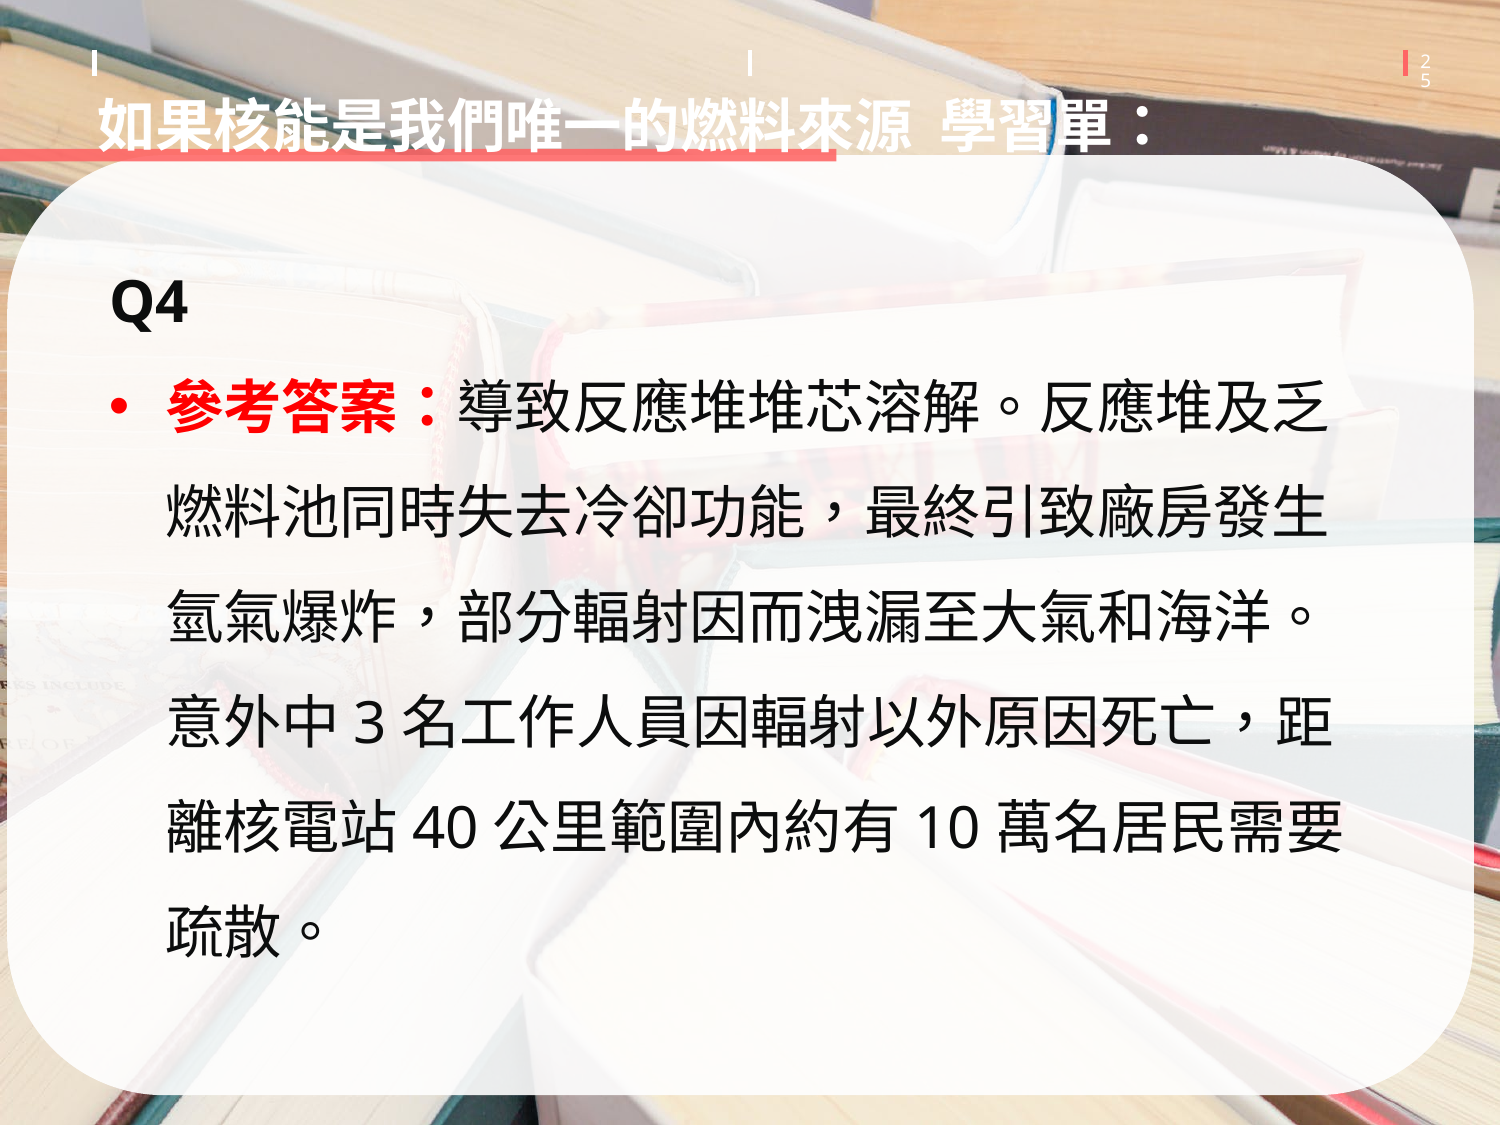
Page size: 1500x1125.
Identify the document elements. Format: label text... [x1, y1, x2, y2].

text_box Q4 [94, 221, 1210, 327]
picture [0, 0, 1500, 1125]
text_box 如果核能是我們唯一的燃料來源 學習單： [82, 47, 1260, 167]
text_box 參考答案：導致反應堆堆芯溶解。反應堆及乏燃料池同時失去冷卻功能，最終引致廠房發生氫氣爆炸，部分輻射因而洩漏至大氣和海洋。意外中3名工作人員因輻射以外原因死亡，距離核電站40公里範圍內約有10萬名居民需要疏散。 [94, 327, 1366, 973]
text_box [6, 154, 1475, 1097]
